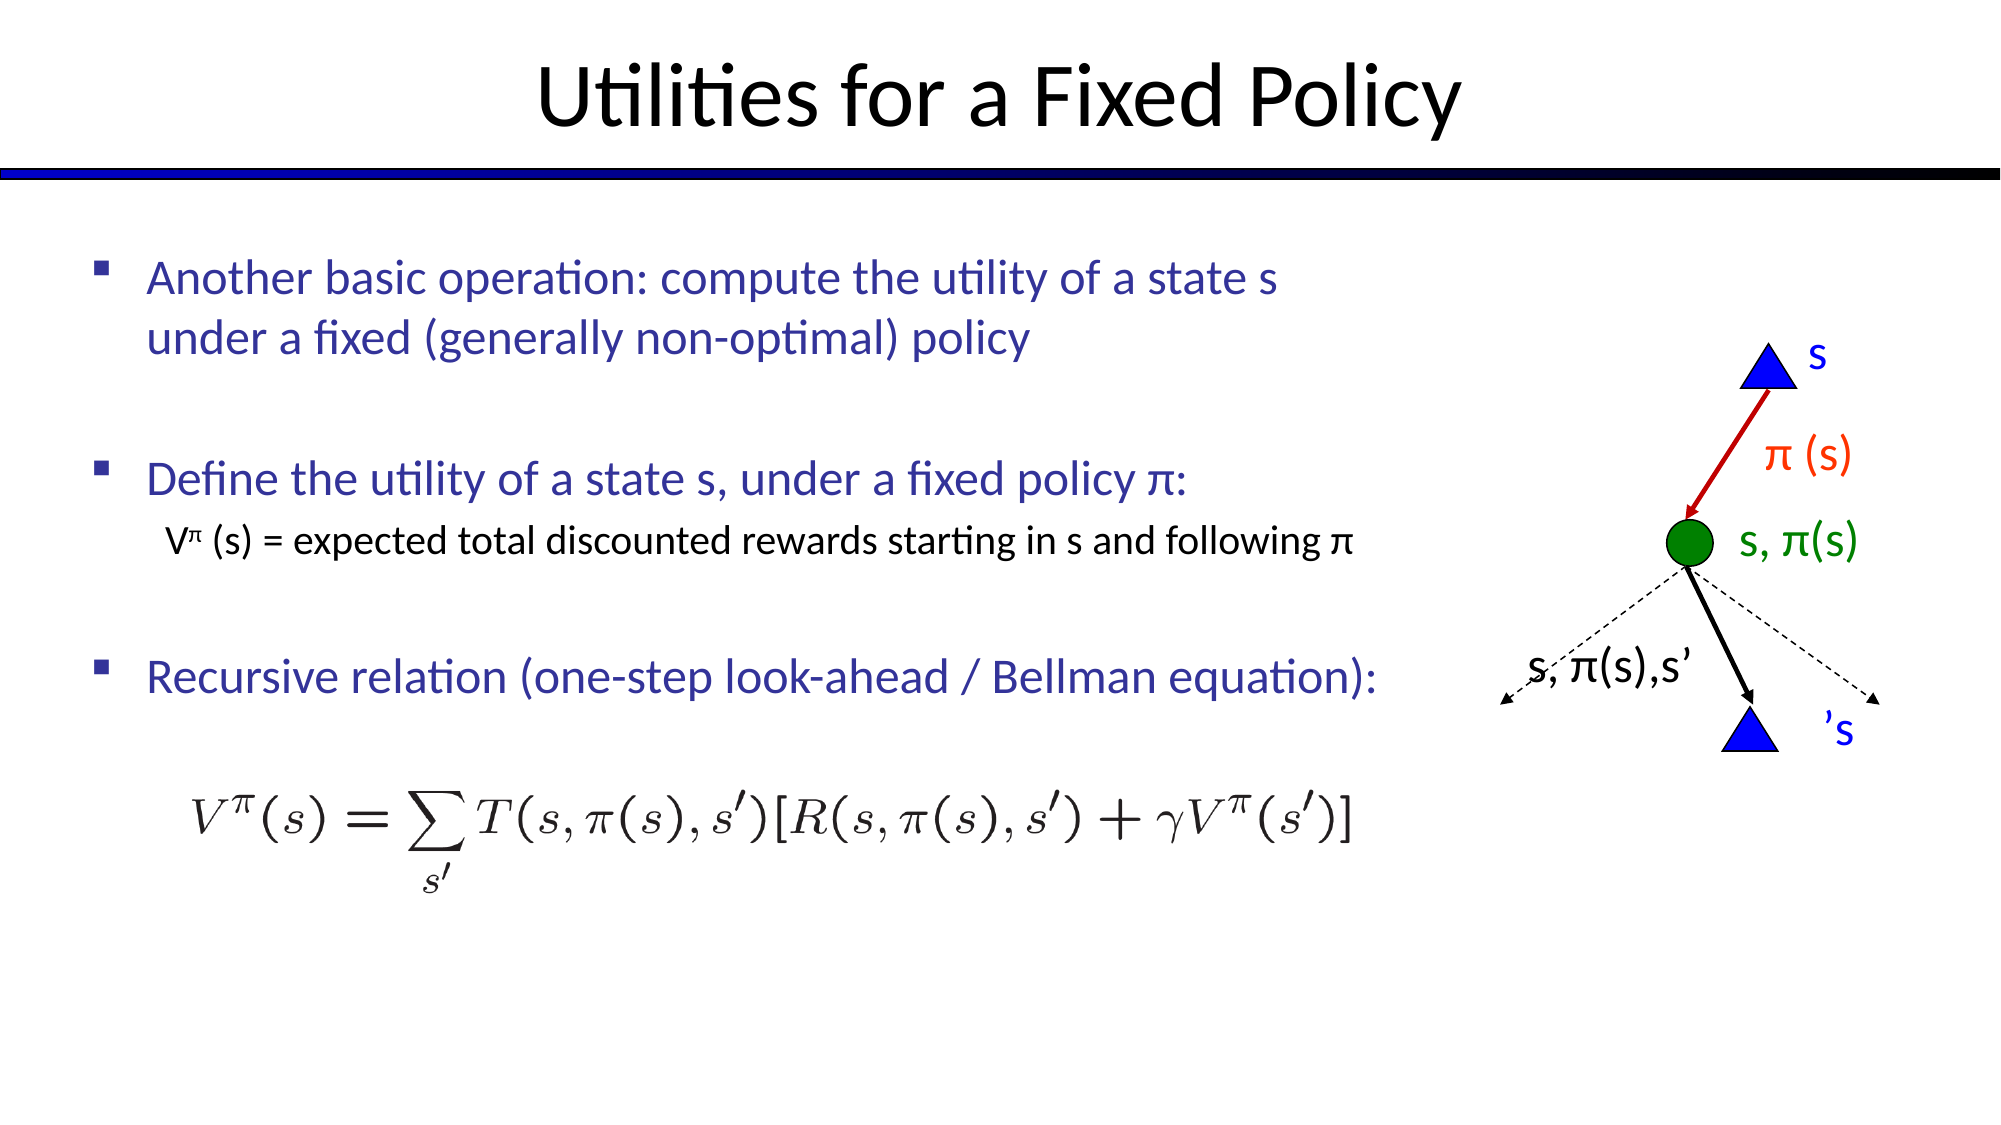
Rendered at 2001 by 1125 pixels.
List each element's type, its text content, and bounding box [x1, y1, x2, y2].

list Another basic operation: compute the utility of a state s under a fixed (generally non-optimal) policy Define the utility of a state s, under a fixed policy π: Vπ (s) = expected total discounted rewards starting in s and following π Recursive relation (one-step look-ahead / Bellman equation): [74, 237, 1426, 981]
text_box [1499, 312, 1926, 765]
picture [189, 787, 1351, 894]
title Utilities for a Fixed Policy [0, 0, 2000, 184]
